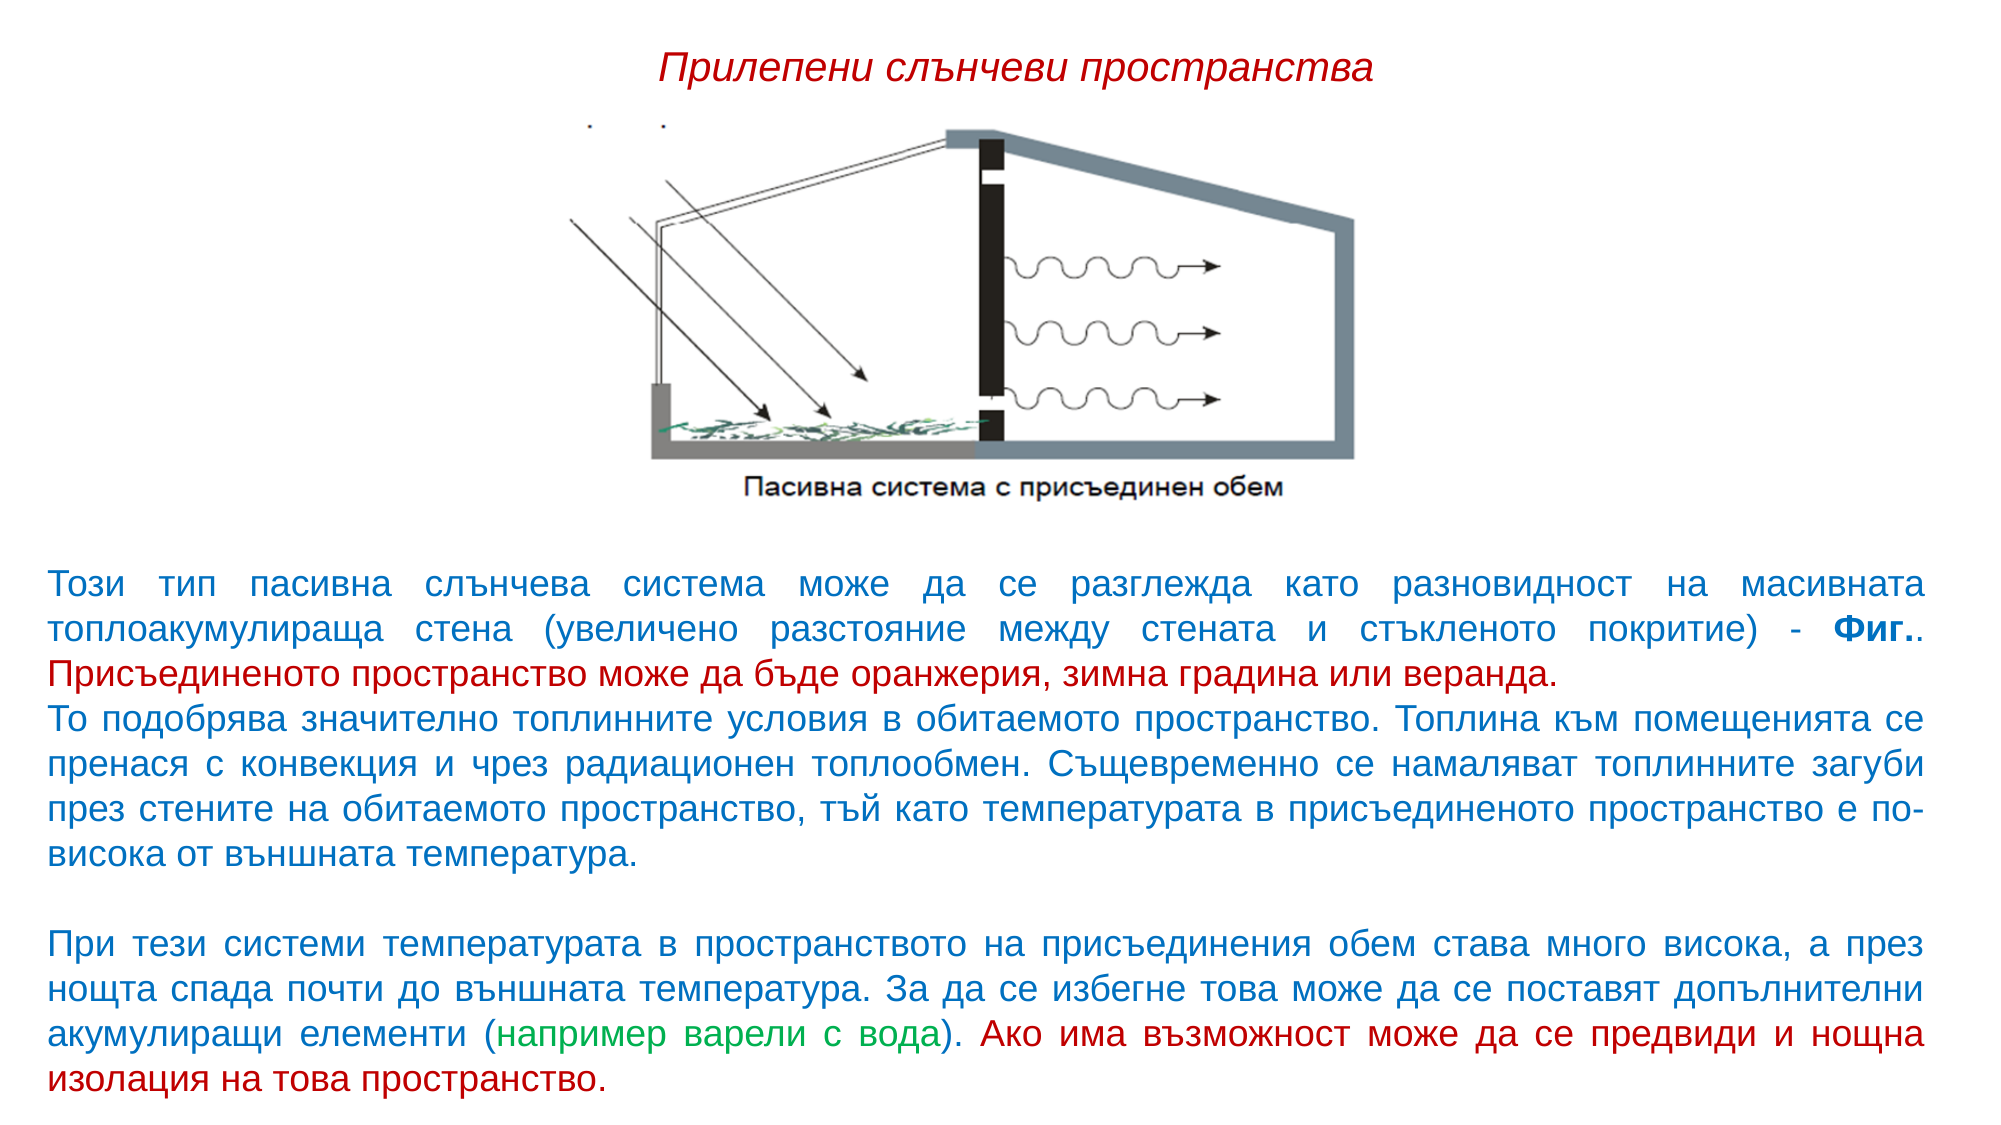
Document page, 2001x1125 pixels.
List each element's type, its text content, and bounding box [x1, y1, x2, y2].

text_box Този тип пасивна слънчева система може да се разглежда като разновидност на масивната топлоакумулираща стена (увеличено разстояние между стената и стъкленото покритие) - Фиг.. Присъединеното пространство може да бъде оранжерия, зимна градина или веранда. То подобрява значително топлинните условия в обитаемото пространство. Топлина към помещенията се пренася с конвекция и чрез радиационен топлообмен. Същевременно се намаляват топлинните загуби през стените на обитаемото пространство, тъй като температурата в присъединеното пространство е по-висока от външната температура. При тези системи температурата в пространството на присъединения обем става много висока, а през нощта спада почти до външната температура. За да се избегне това може да се поставят допълнителни акумулиращи елементи (например варели с вода). Ако има възможност може да се предвиди и нощна изолация на това пространство. [32, 551, 1940, 1125]
text_box Прилепени слънчеви пространства [643, 32, 1402, 97]
picture [557, 122, 1416, 503]
